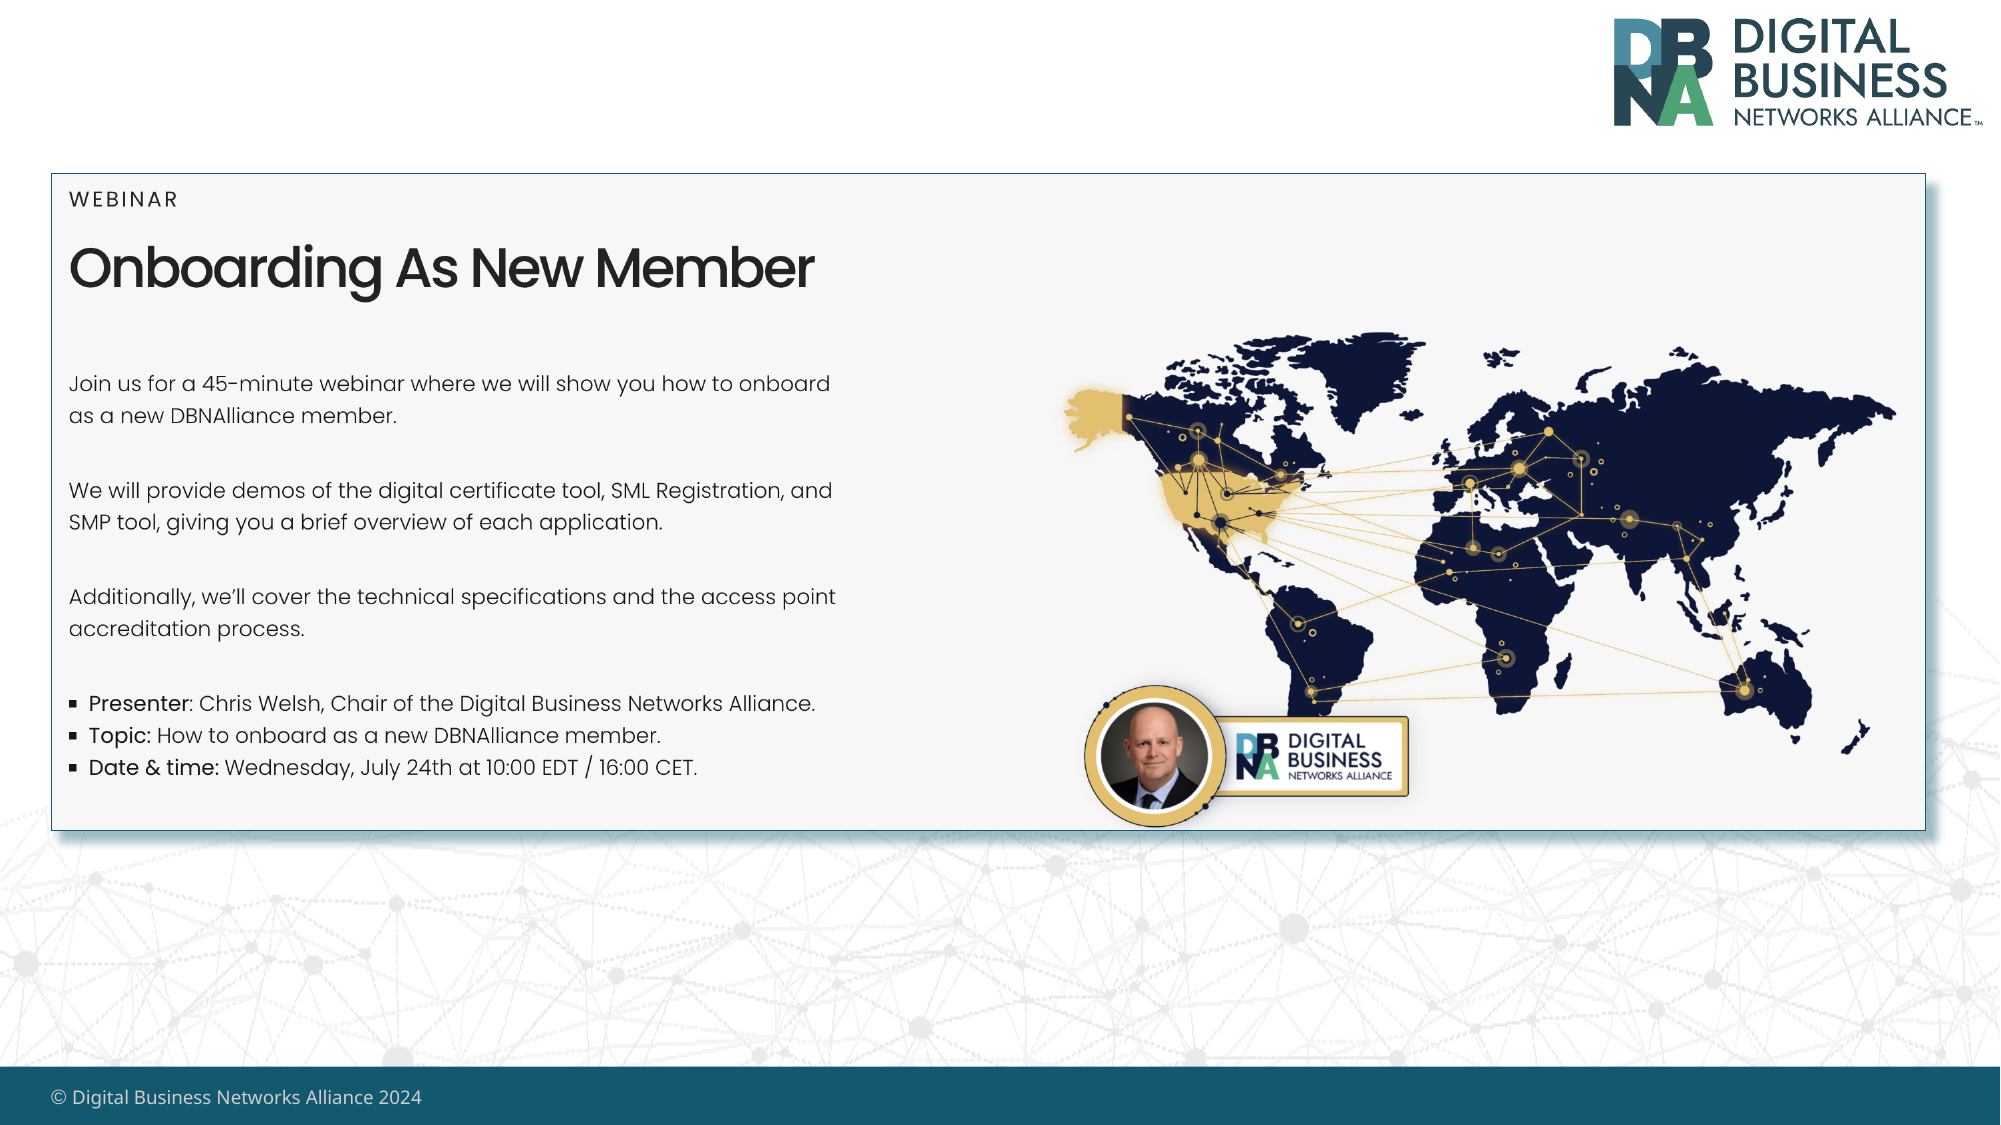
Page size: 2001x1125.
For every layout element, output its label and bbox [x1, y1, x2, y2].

picture [1601, 0, 2000, 134]
picture [50, 172, 1926, 831]
